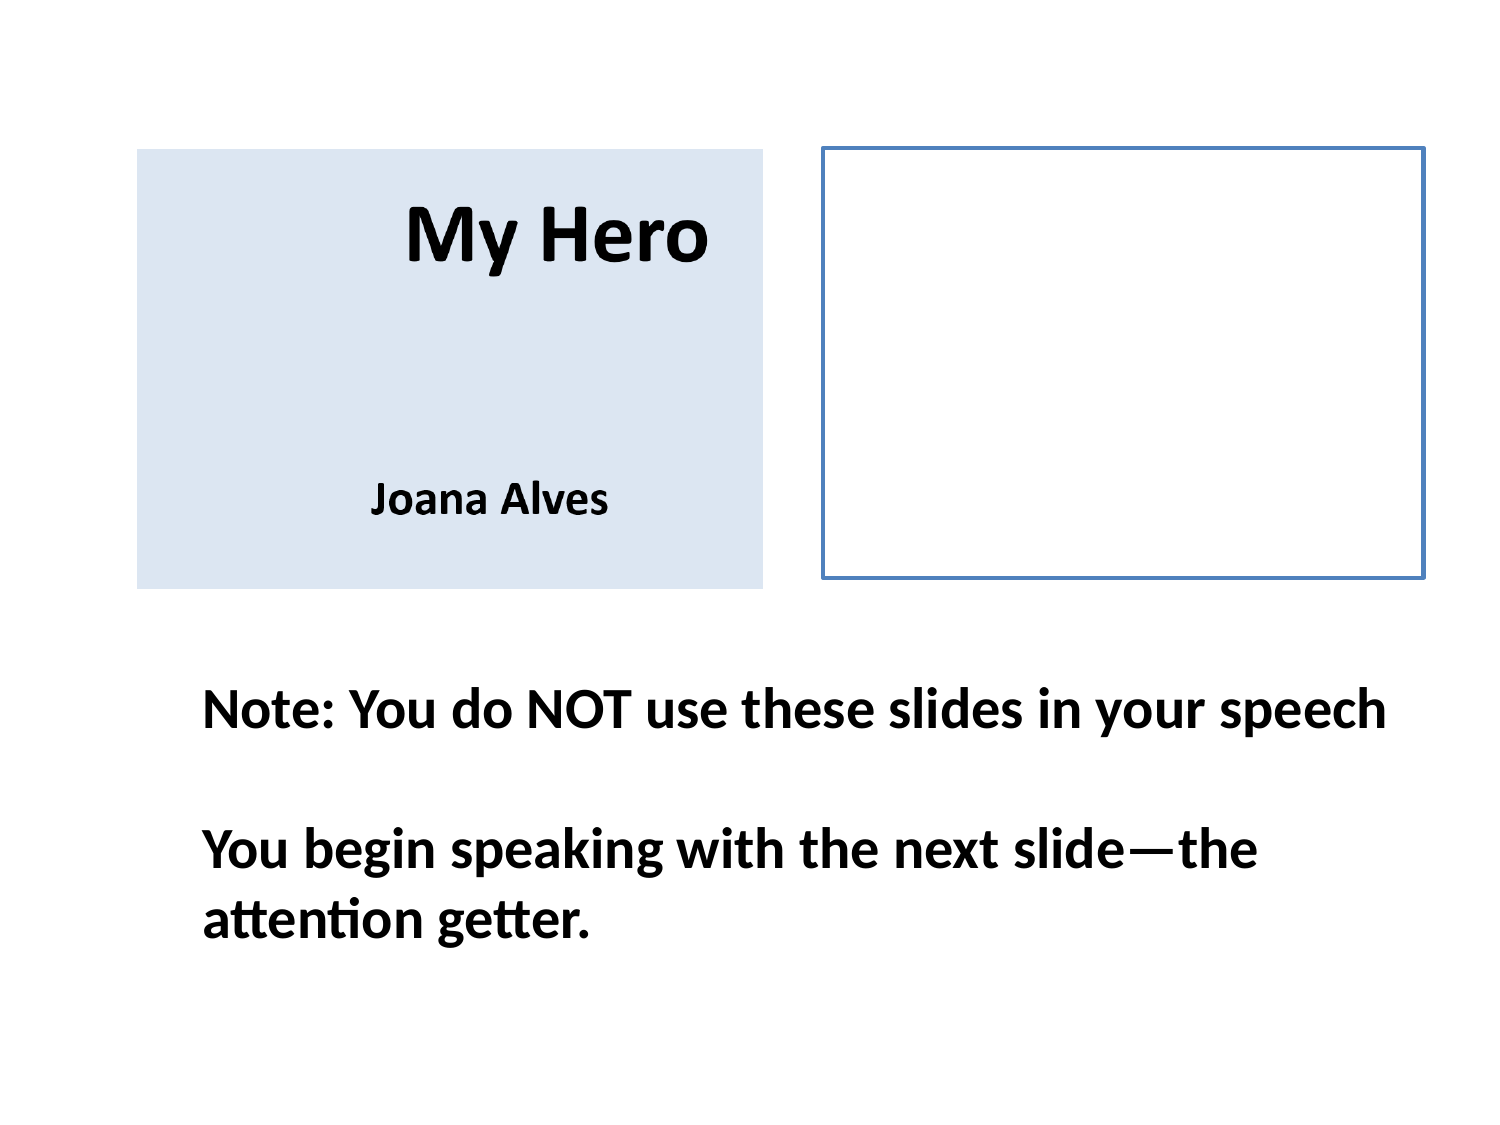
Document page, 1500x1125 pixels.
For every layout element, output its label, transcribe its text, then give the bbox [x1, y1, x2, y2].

text_box Note: You do NOT use these slides in your speech You begin speaking with the next slide—the attention getter. [187, 662, 1434, 958]
picture [824, 149, 1422, 576]
picture [137, 149, 763, 589]
